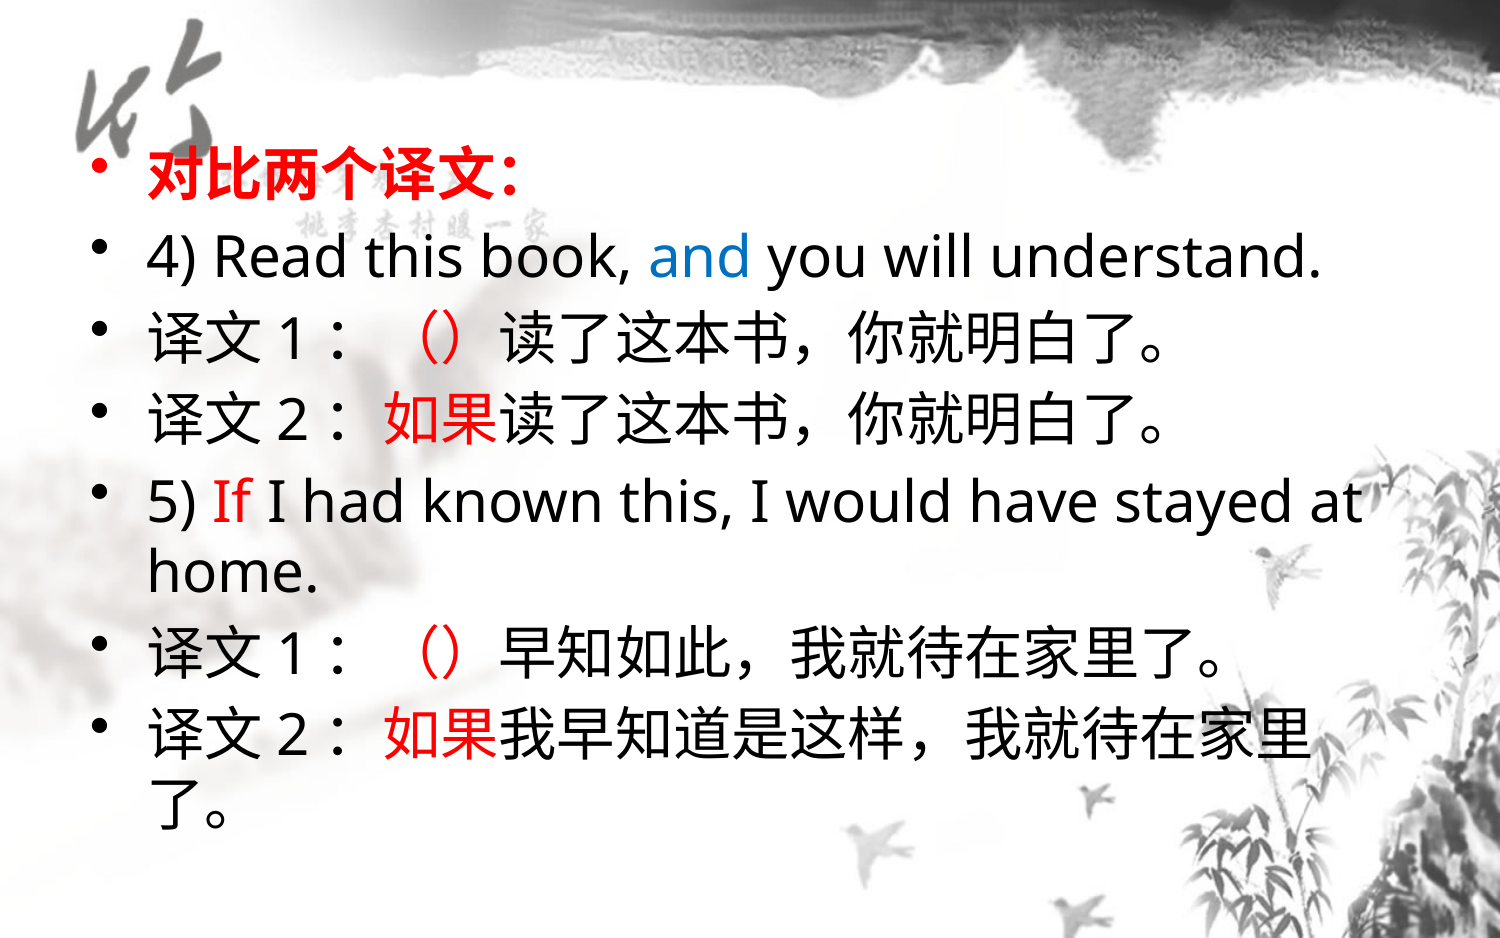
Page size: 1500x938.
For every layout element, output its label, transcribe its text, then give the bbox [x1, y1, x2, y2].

picture [0, 0, 1500, 938]
list 对比两个译文： 4) Read this book, and you will understand. 译文1：（）读了这本书，你就明白了。 译文2：如果读了这本书，你就明白了。 5) If I had known this, I would have stayed at home. 译文1：（）早知如此，我就待在家里了。 译文2：如果我早知道是这样，我就待在家里了。 [74, 129, 1426, 838]
